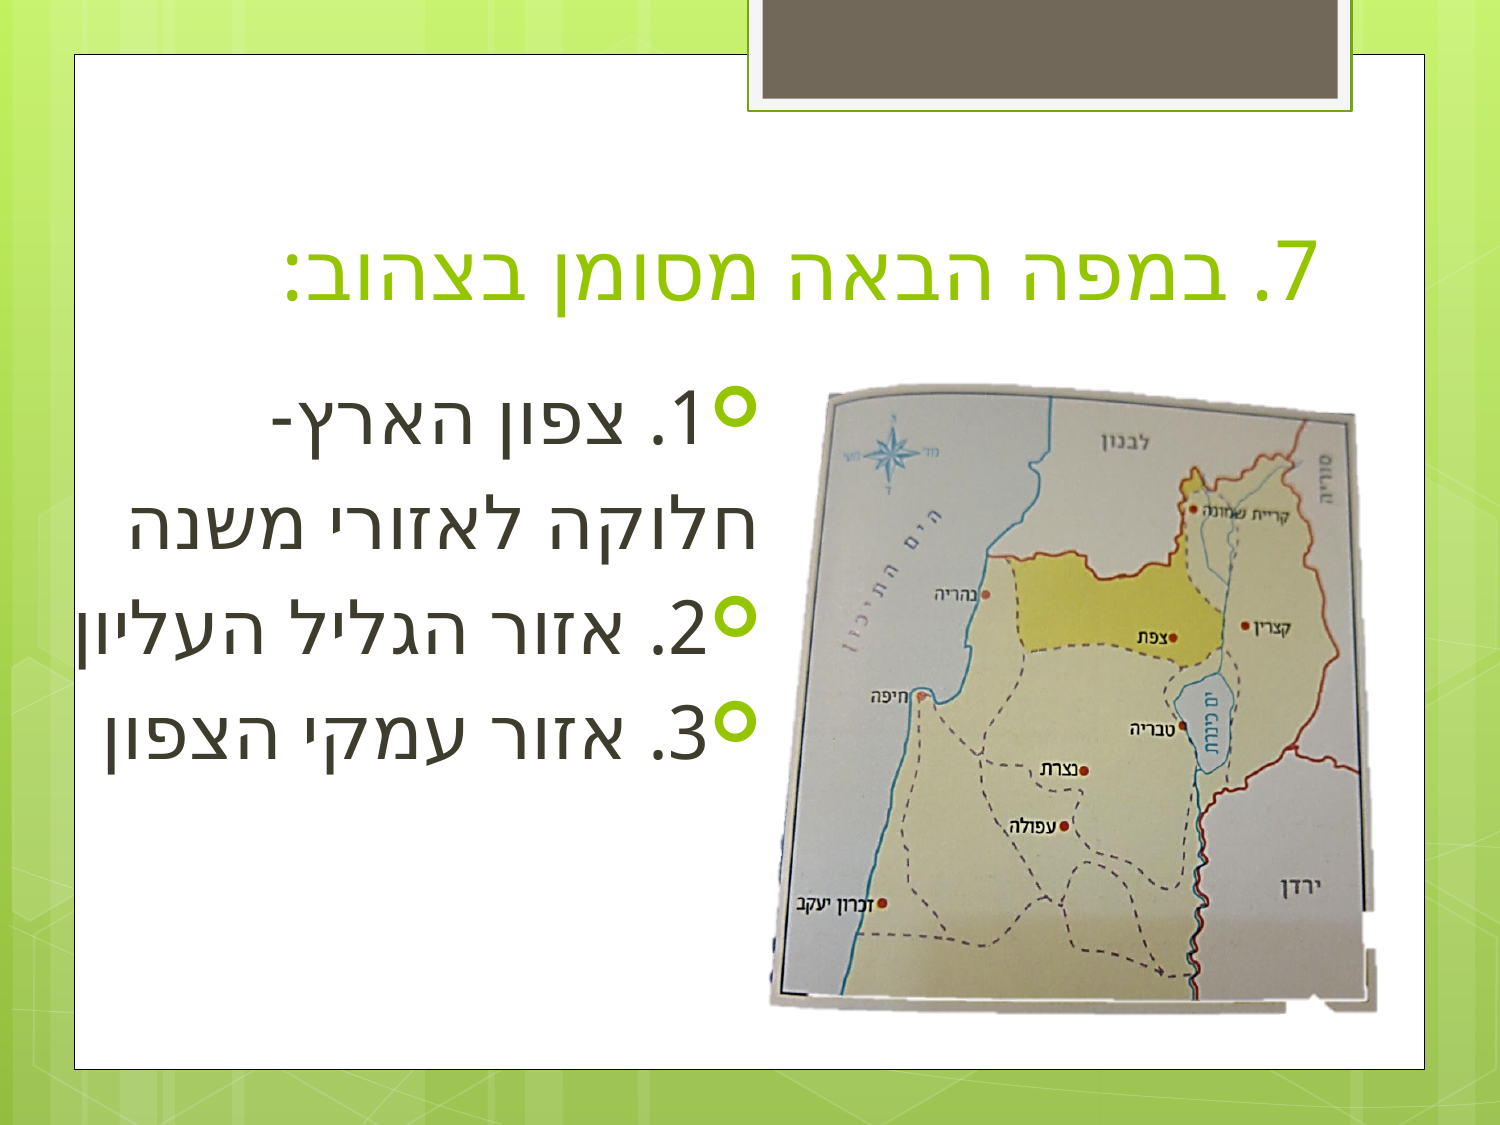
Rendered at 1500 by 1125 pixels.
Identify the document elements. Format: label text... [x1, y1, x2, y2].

title 7. במפה הבאה מסומן בצהוב: [183, 137, 1336, 325]
list 1. צפון הארץ- חלוקה לאזורי משנה 2. אזור הגליל העליון 3. אזור עמקי הצפון [0, 361, 695, 938]
picture [565, 244, 1500, 1125]
